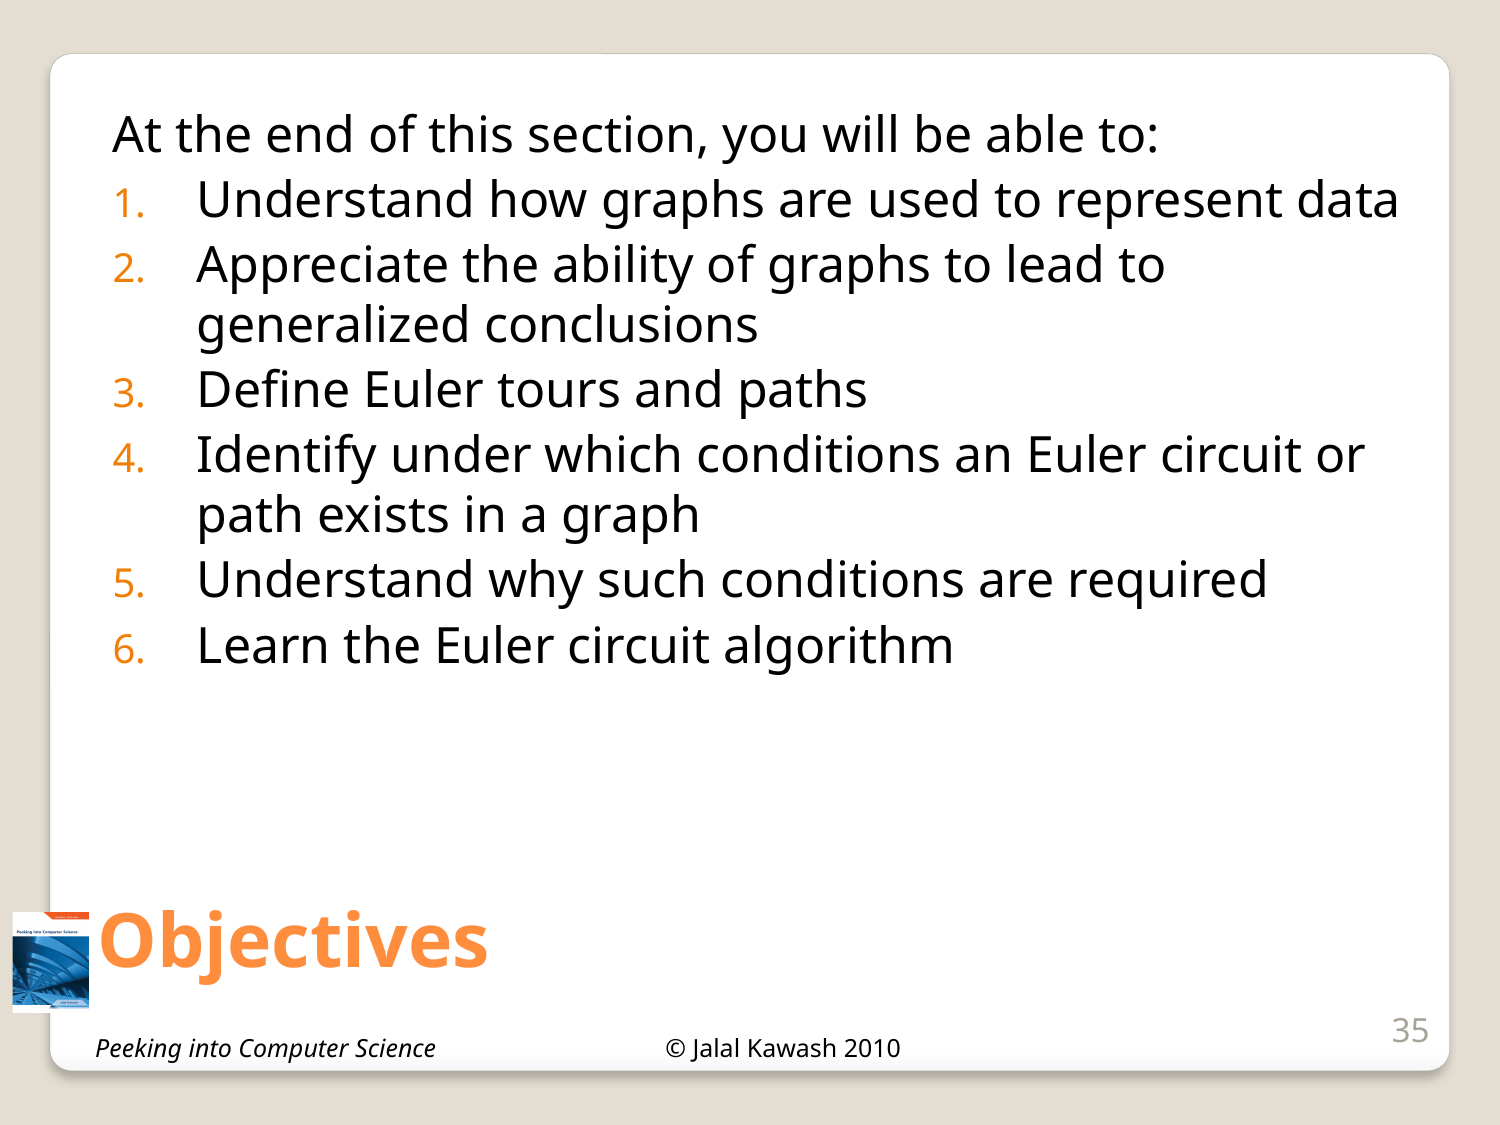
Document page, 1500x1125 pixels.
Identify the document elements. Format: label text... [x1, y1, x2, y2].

list At the end of this section, you will be able to: Understand how graphs are used to represent data Appreciate the ability of graphs to lead to generalized conclusions Define Euler tours and paths Identify under which conditions an Euler circuit or path exists in a graph Understand why such conditions are required Learn the Euler circuit algorithm [82, 86, 1426, 775]
picture [12, 912, 89, 1013]
title Objectives [82, 817, 1425, 991]
slide_number 35 [1369, 1002, 1445, 1063]
